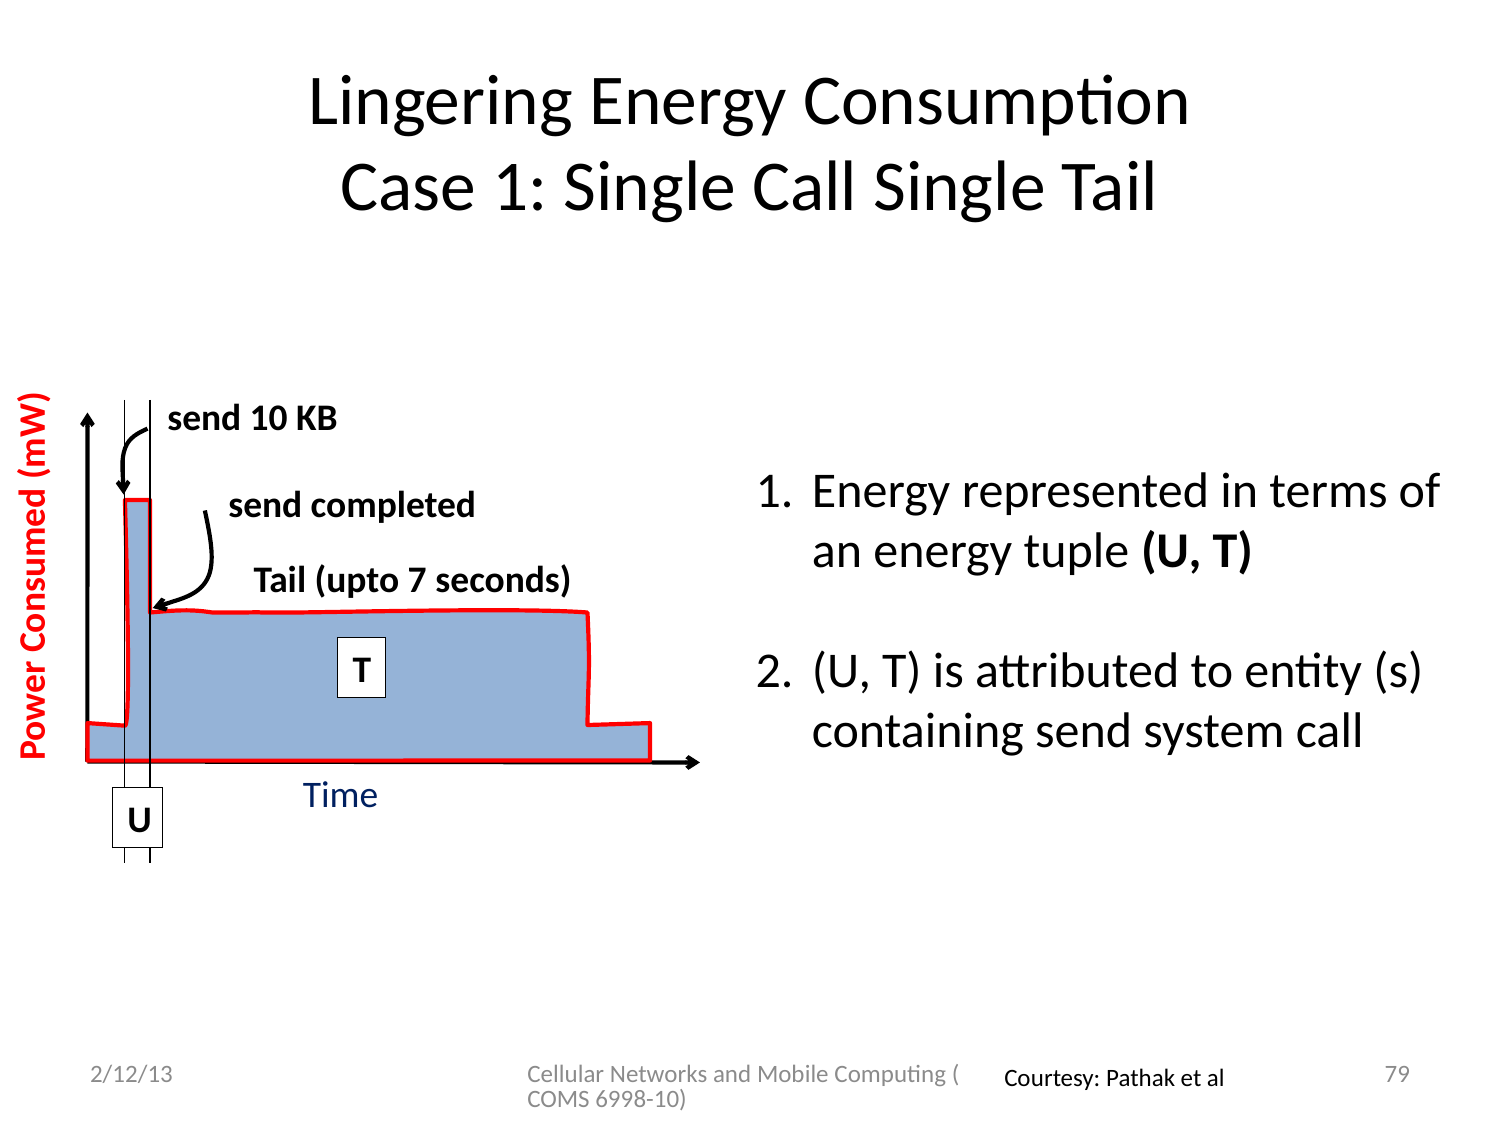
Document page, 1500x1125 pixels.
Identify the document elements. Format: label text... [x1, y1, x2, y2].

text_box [112, 399, 387, 863]
title Lingering Energy Consumption Case 1: Single Call Single Tail [75, 45, 1425, 233]
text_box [0, 374, 701, 824]
footer Cellular Networks and Mobile Computing (COMS 6998-10) [512, 1042, 988, 1103]
slide_number 79 [1074, 1042, 1425, 1103]
text_box Courtesy: Pathak et al [989, 1054, 1240, 1100]
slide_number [75, 1042, 425, 1103]
text_box Energy represented in terms of an energy tuple (U, T) (U, T) is attributed to entity (s) containing send system call [740, 449, 1467, 765]
